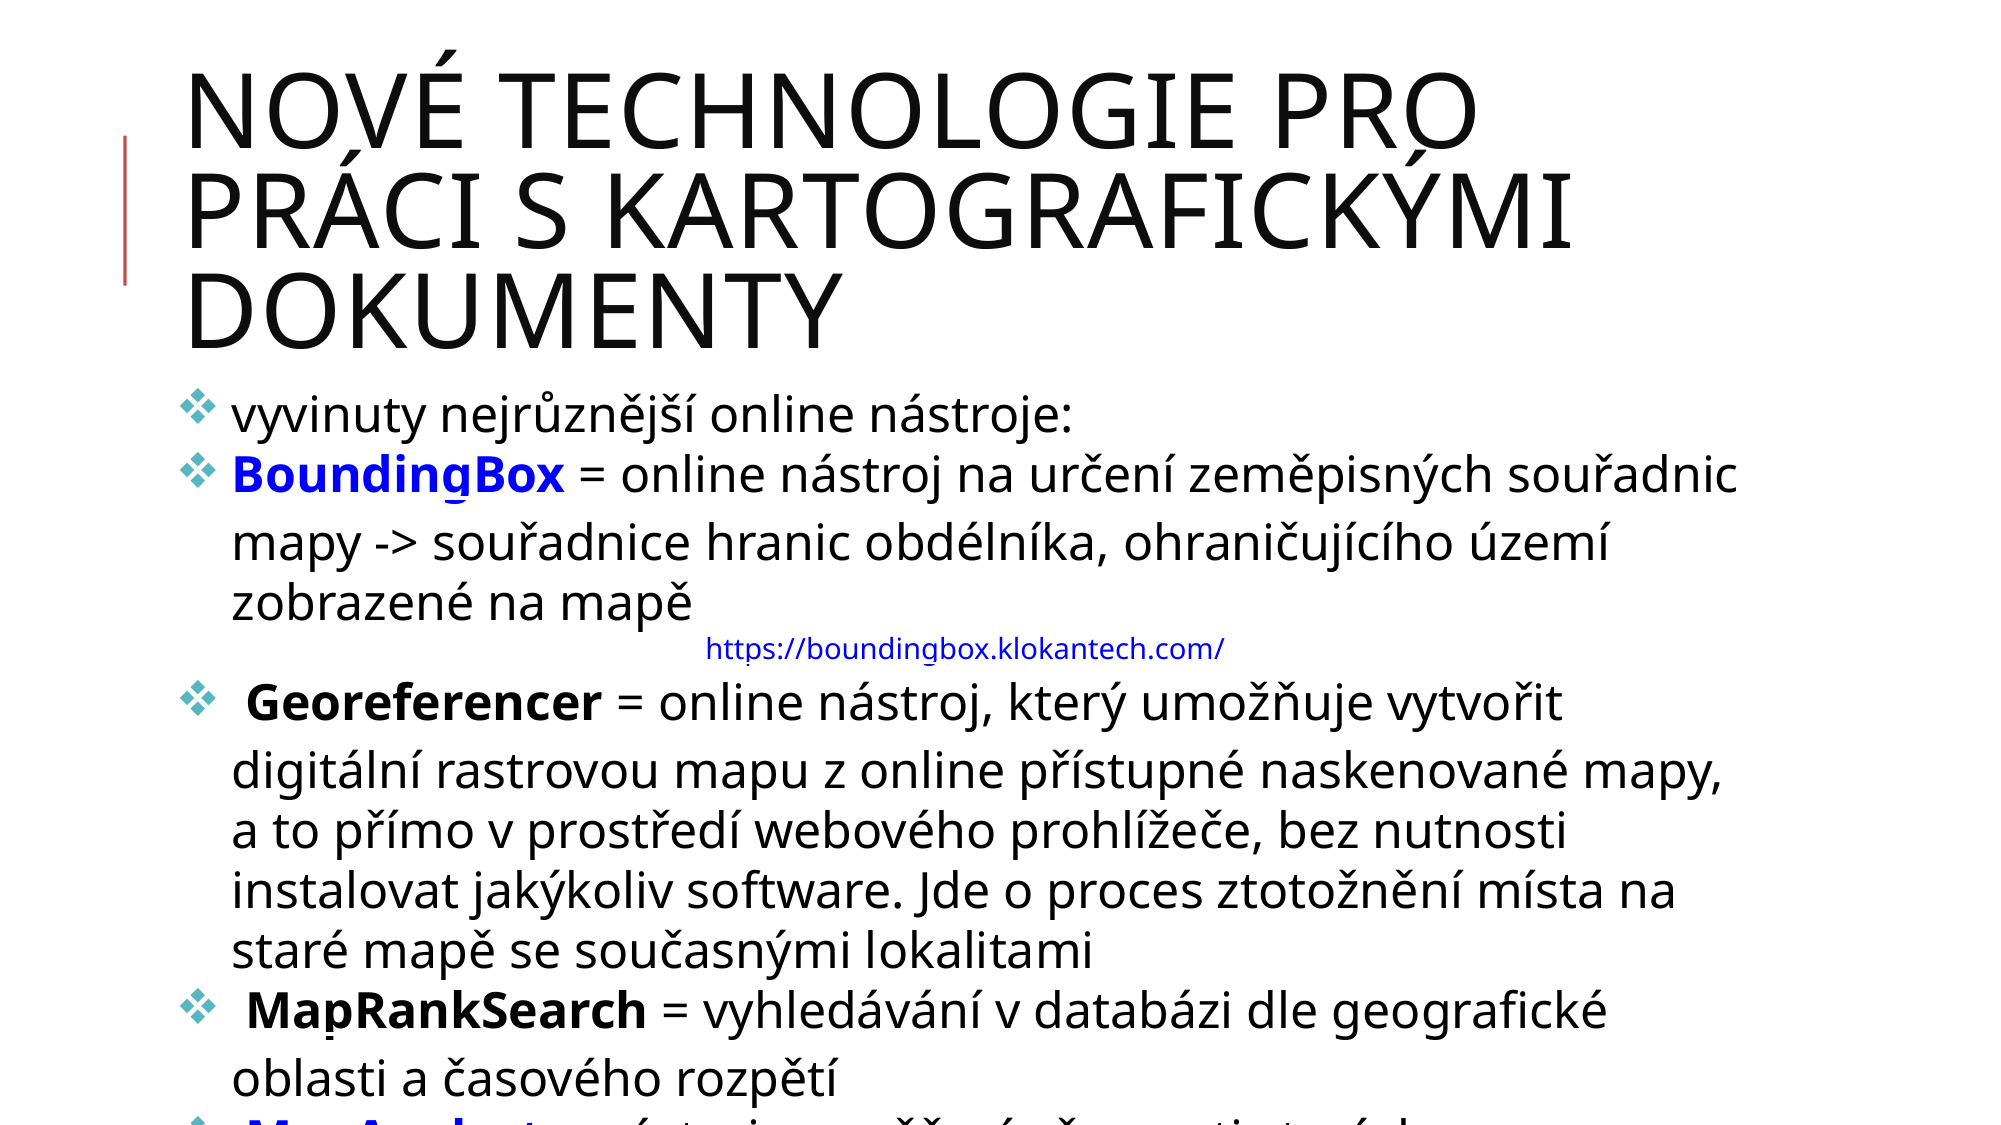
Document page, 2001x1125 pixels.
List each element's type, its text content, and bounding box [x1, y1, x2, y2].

text_box Nové technologie pro práci s kartografickými dokumenty [167, 95, 1763, 342]
text_box vyvinuty nejrůznější online nástroje: BoundingBox = online nástroj na určení zeměpisných souřadnic mapy -> souřadnice hranic obdélníka, ohraničujícího území zobrazené na mapě https://boundingbox.klokantech.com/ Georeferencer = online nástroj, který umožňuje vytvořit digitální rastrovou mapu z online přístupné naskenované mapy, a to přímo v prostředí webového prohlížeče, bez nutnosti instalovat jakýkoliv software. Jde o proces ztotožnění místa na staré mapě se současnými lokalitami MapRankSearch = vyhledávání v databázi dle geografické oblasti a časového rozpětí MapAnalyst = nástroj na měření přesnosti starých map AI – zcela nové možnosti (rozpoznávání textu, objektů, …) [167, 374, 1763, 1101]
